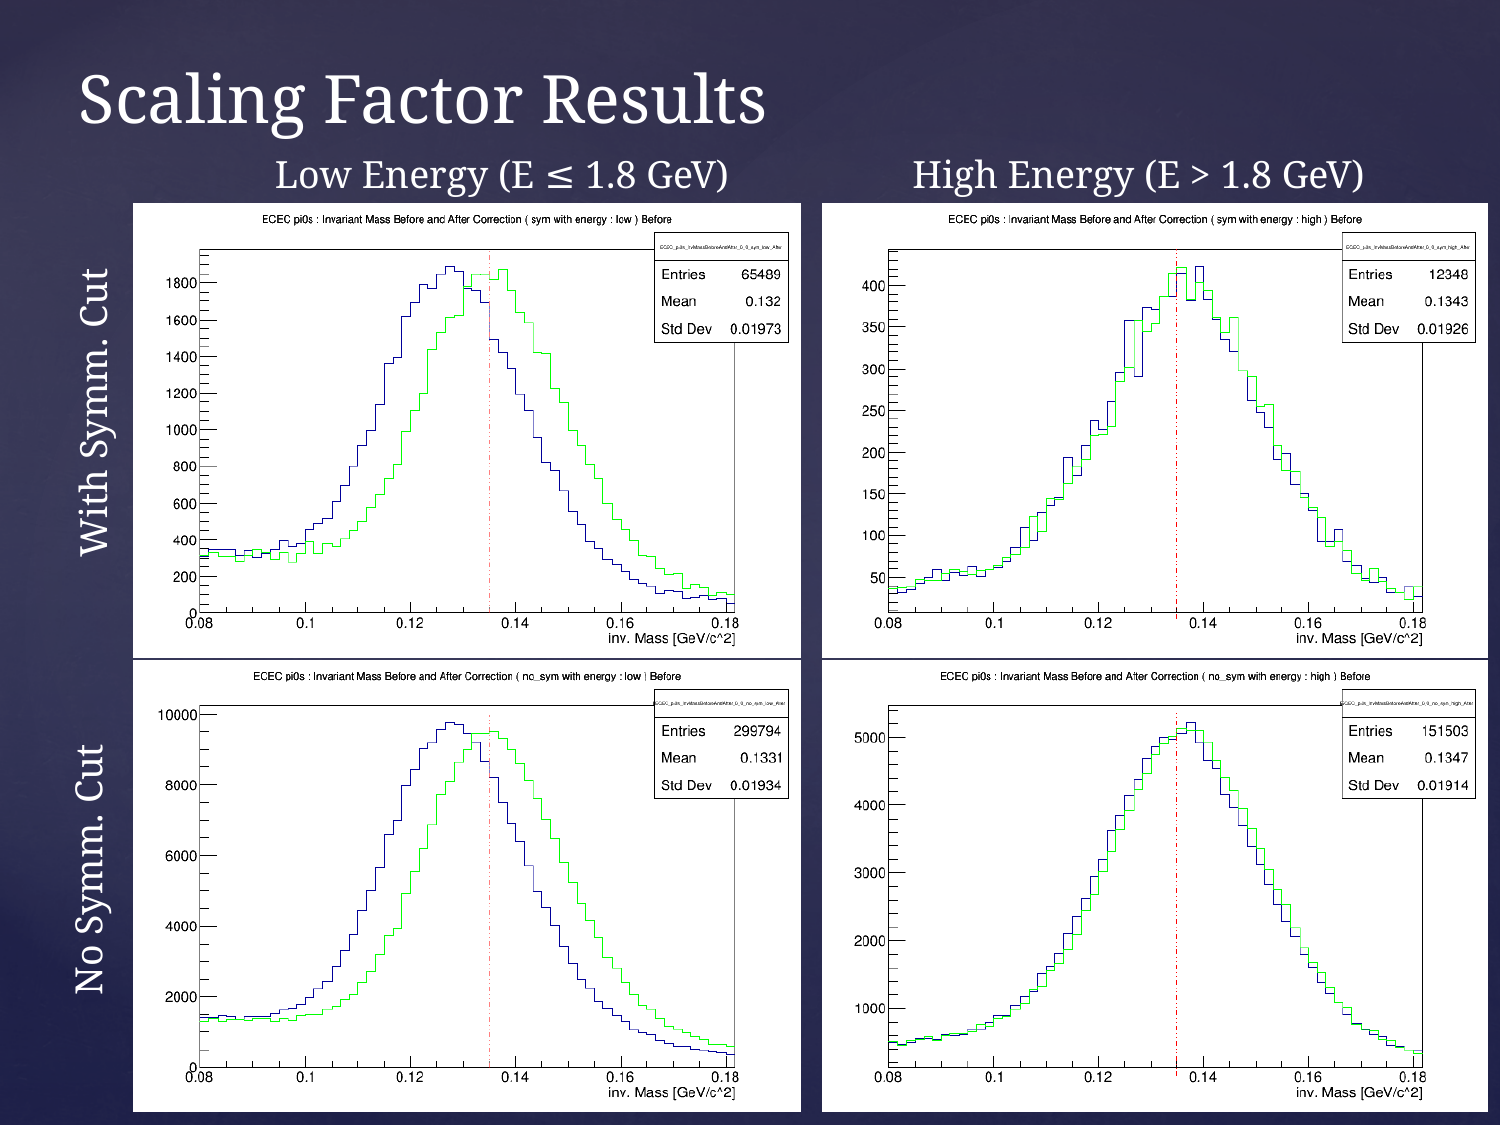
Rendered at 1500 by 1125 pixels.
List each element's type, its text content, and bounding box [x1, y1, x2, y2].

title Scaling Factor Results [64, 0, 1430, 144]
picture [821, 659, 1489, 1113]
picture [132, 203, 802, 658]
picture [132, 659, 802, 1113]
text_box Low Energy (E ≤ 1.8 GeV) [260, 143, 745, 199]
text_box High Energy (E > 1.8 GeV) [897, 143, 1380, 199]
picture [821, 203, 1489, 658]
text_box With Symm. Cut [62, 276, 122, 573]
text_box No Symm. Cut [57, 744, 122, 1010]
